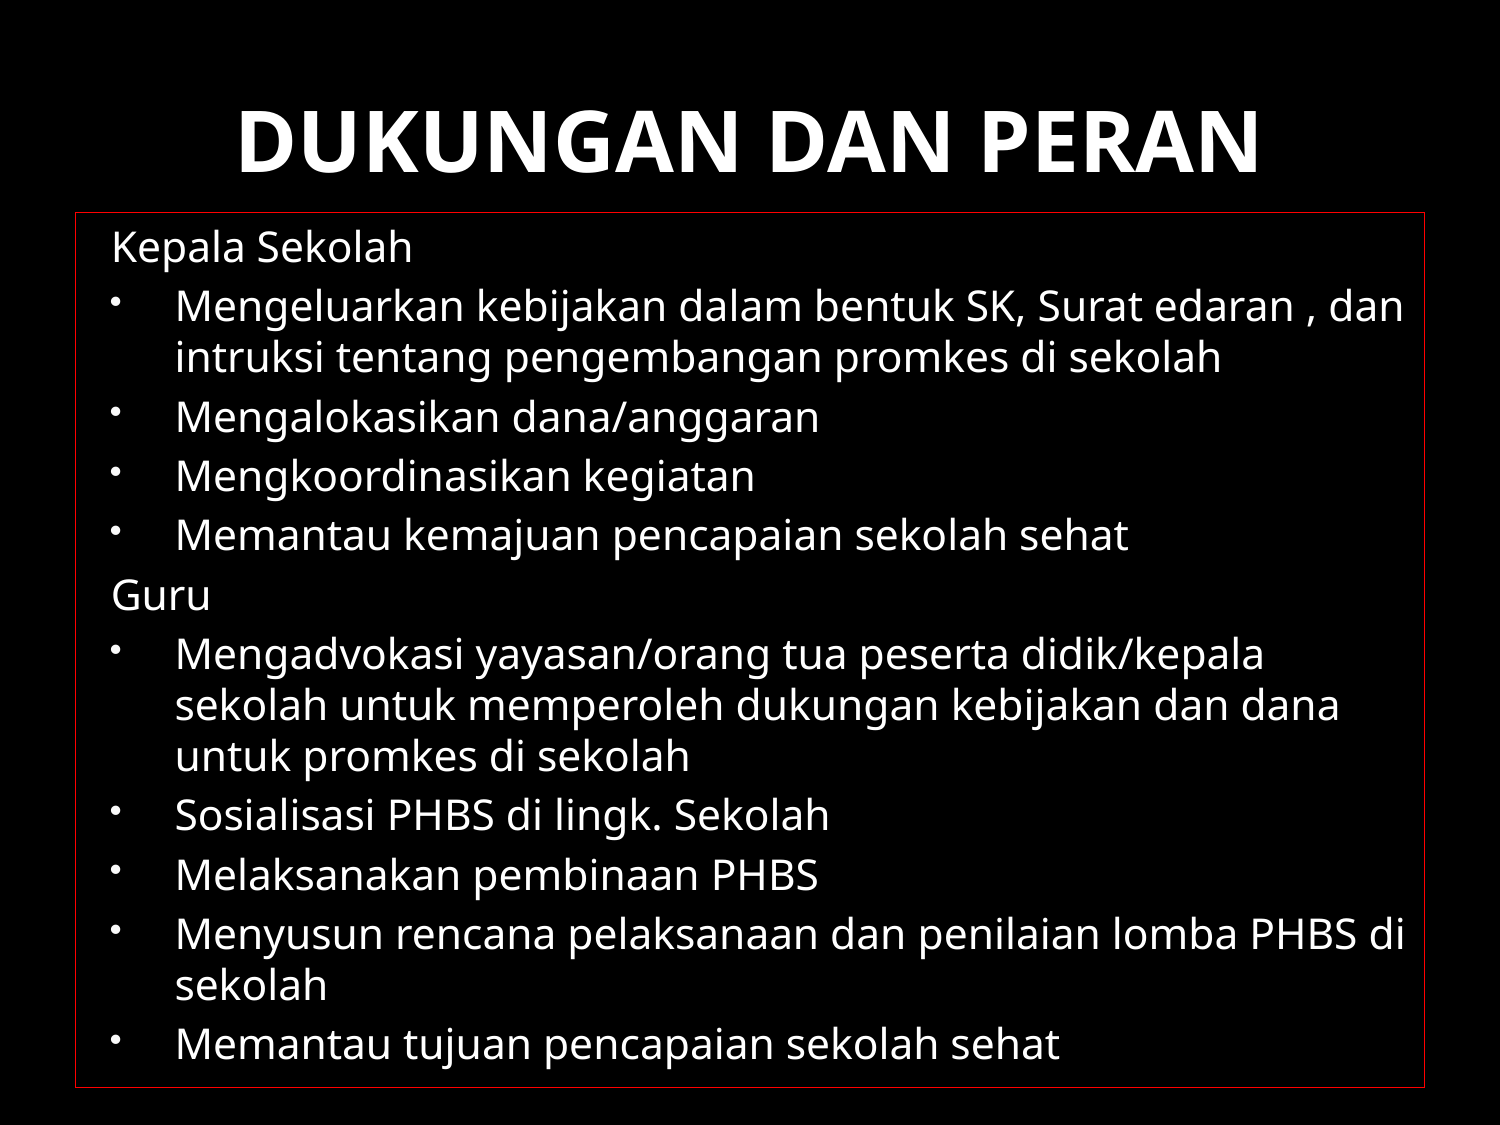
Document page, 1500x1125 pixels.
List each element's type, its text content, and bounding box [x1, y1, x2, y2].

list Kepala Sekolah Mengeluarkan kebijakan dalam bentuk SK, Surat edaran , dan intruksi tentang pengembangan promkes di sekolah Mengalokasikan dana/anggaran Mengkoordinasikan kegiatan Memantau kemajuan pencapaian sekolah sehat Guru Mengadvokasi yayasan/orang tua peserta didik/kepala sekolah untuk memperoleh dukungan kebijakan dan dana untuk promkes di sekolah Sosialisasi PHBS di lingk. Sekolah Melaksanakan pembinaan PHBS Menyusun rencana pelaksanaan dan penilaian lomba PHBS di sekolah Memantau tujuan pencapaian sekolah sehat [75, 212, 1425, 1088]
title DUKUNGAN DAN PERAN [75, 45, 1425, 212]
